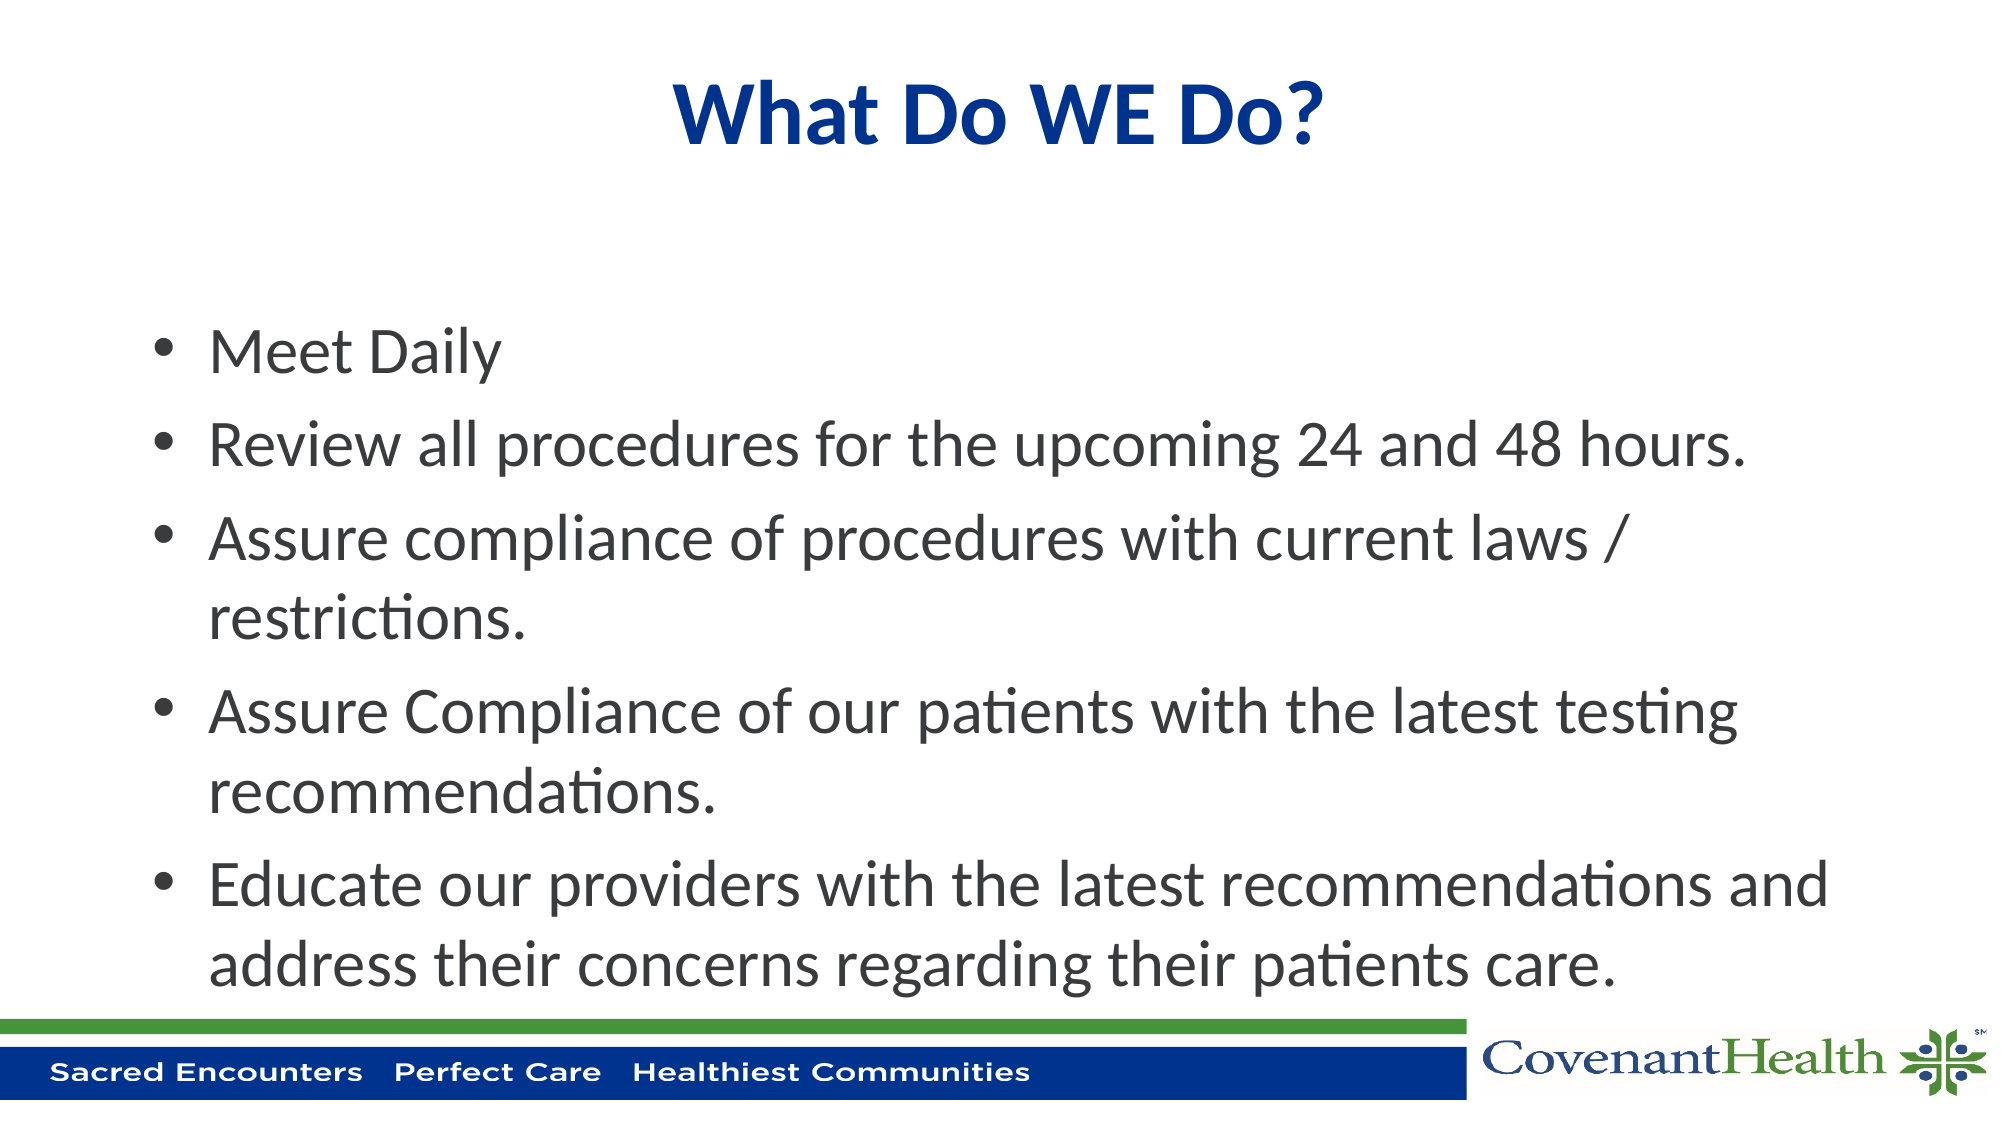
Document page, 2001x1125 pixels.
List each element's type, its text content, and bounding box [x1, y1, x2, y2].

list Meet Daily Review all procedures for the upcoming 24 and 48 hours. Assure compliance of procedures with current laws / restrictions. Assure Compliance of our patients with the latest testing recommendations. Educate our providers with the latest recommendations and address their concerns regarding their patients care. [137, 299, 1863, 919]
picture [1483, 1029, 1987, 1096]
picture [50, 1062, 1029, 1081]
title What Do WE Do? [99, 45, 1900, 233]
